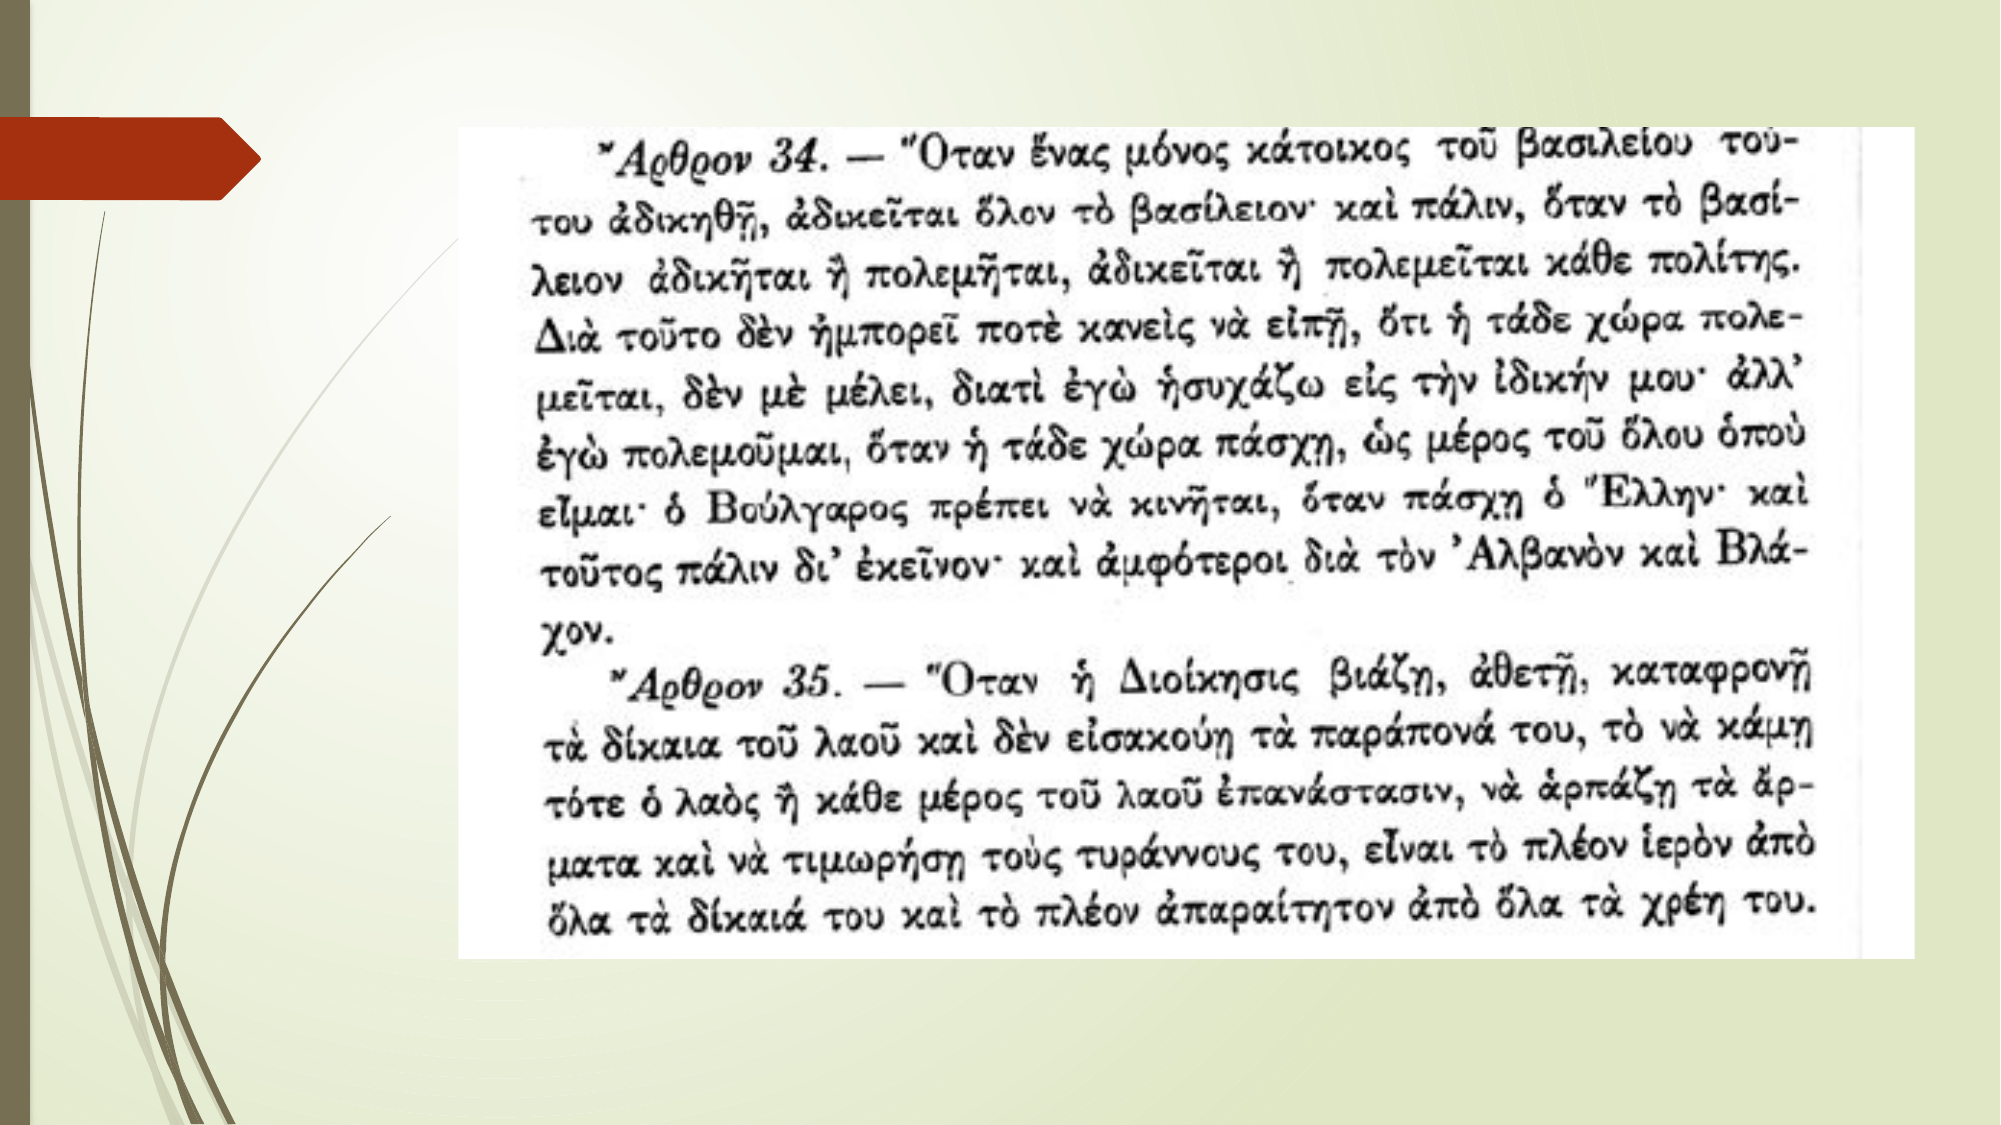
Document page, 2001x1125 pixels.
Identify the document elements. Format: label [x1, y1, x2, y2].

list [458, 126, 1915, 959]
